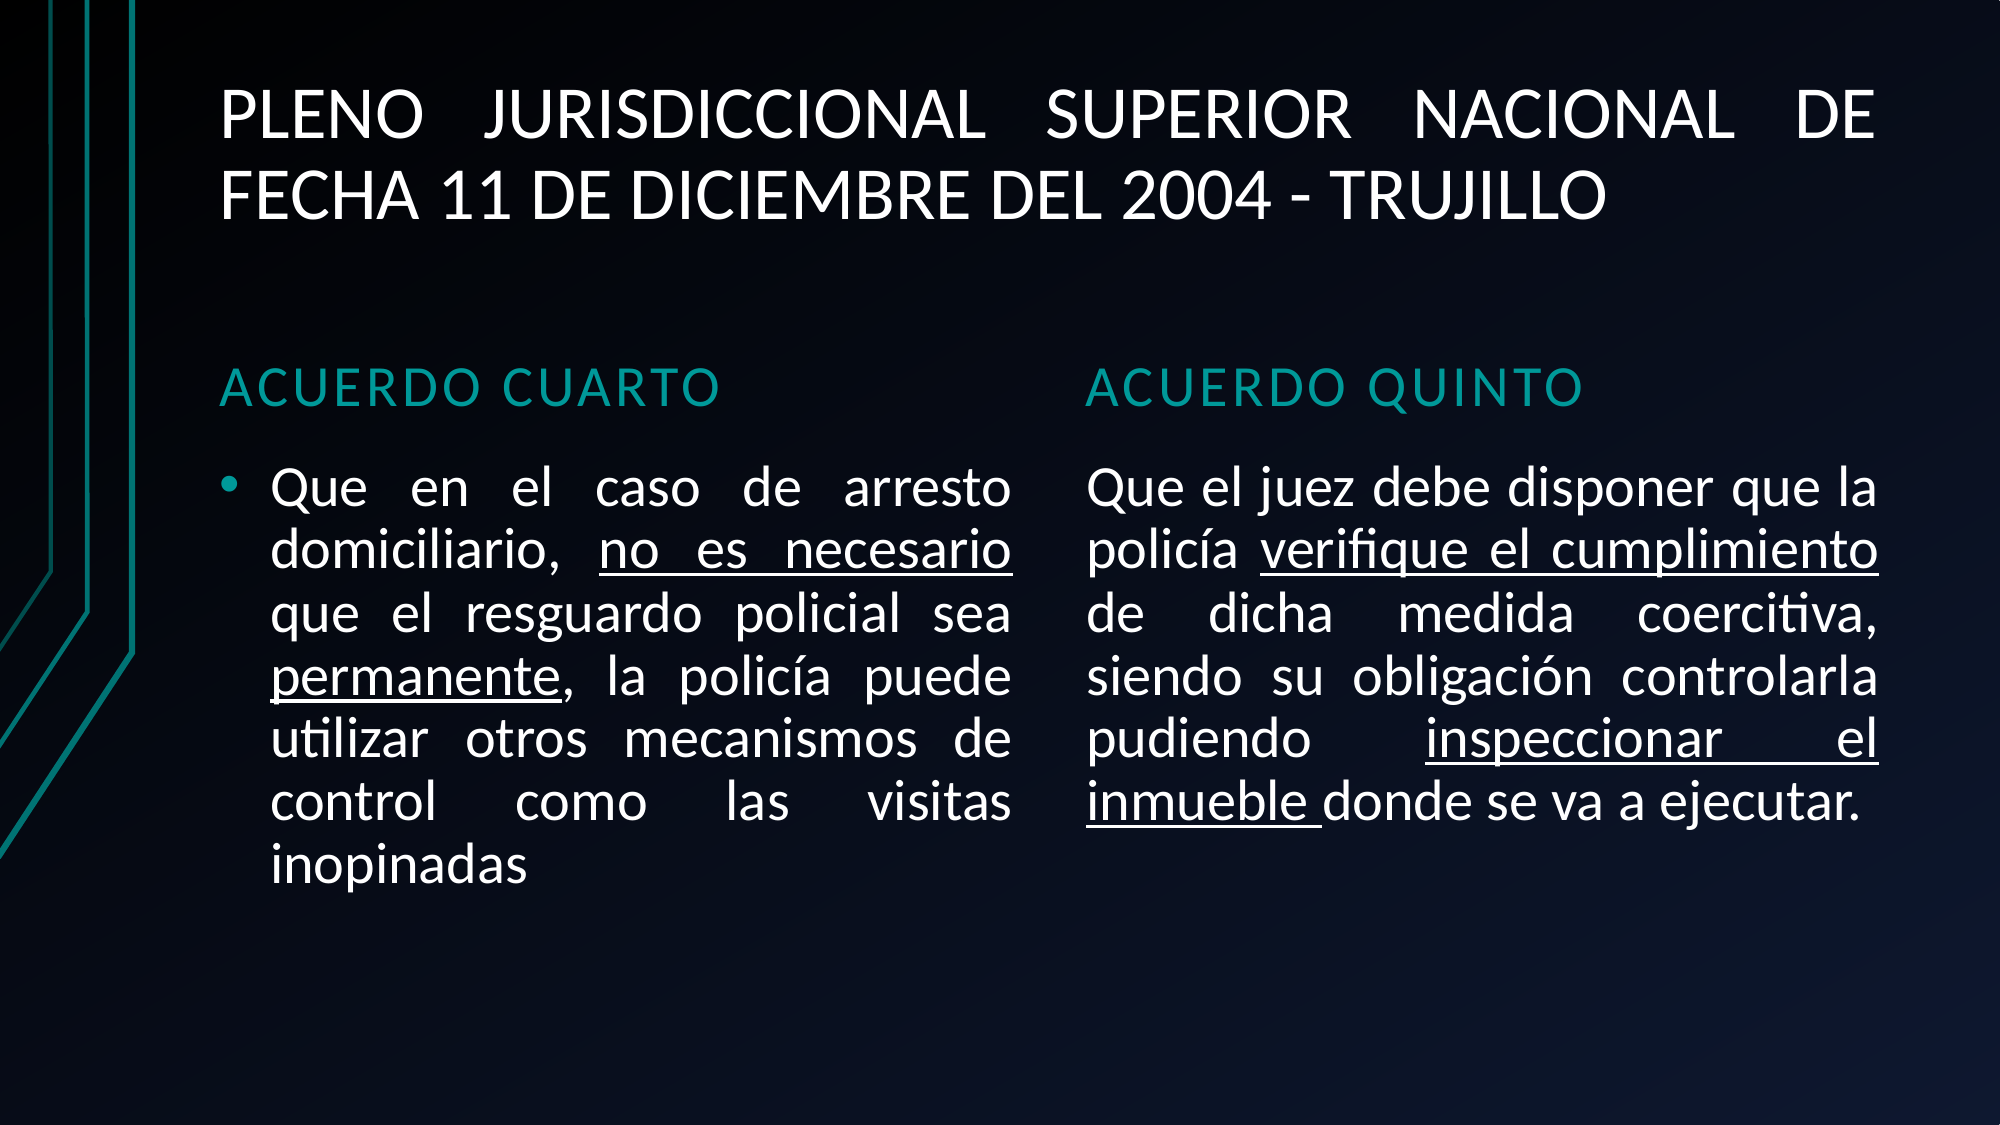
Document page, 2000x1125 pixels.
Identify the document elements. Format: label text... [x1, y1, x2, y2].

list Que en el caso de arresto domiciliario, no es necesario que el resguardo policial sea permanente, la policía puede utilizar otros mecanismos de control como las visitas inopinadas [199, 445, 1033, 1013]
list Acuerdo cuarto [199, 279, 1034, 430]
list Que el juez debe disponer que la policía verifique el cumplimiento de dicha medida coercitiva, siendo su obligación controlarla pudiendo inspeccionar el inmueble donde se va a ejecutar. [1066, 445, 1900, 1013]
title PLENO JURISDICCIONAL SUPERIOR NACIONAL DE FECHA 11 DE DICIEMBRE DEL 2004 - TRUJILLO [199, 45, 1900, 246]
list Acuerdo quinto [1065, 279, 1900, 430]
